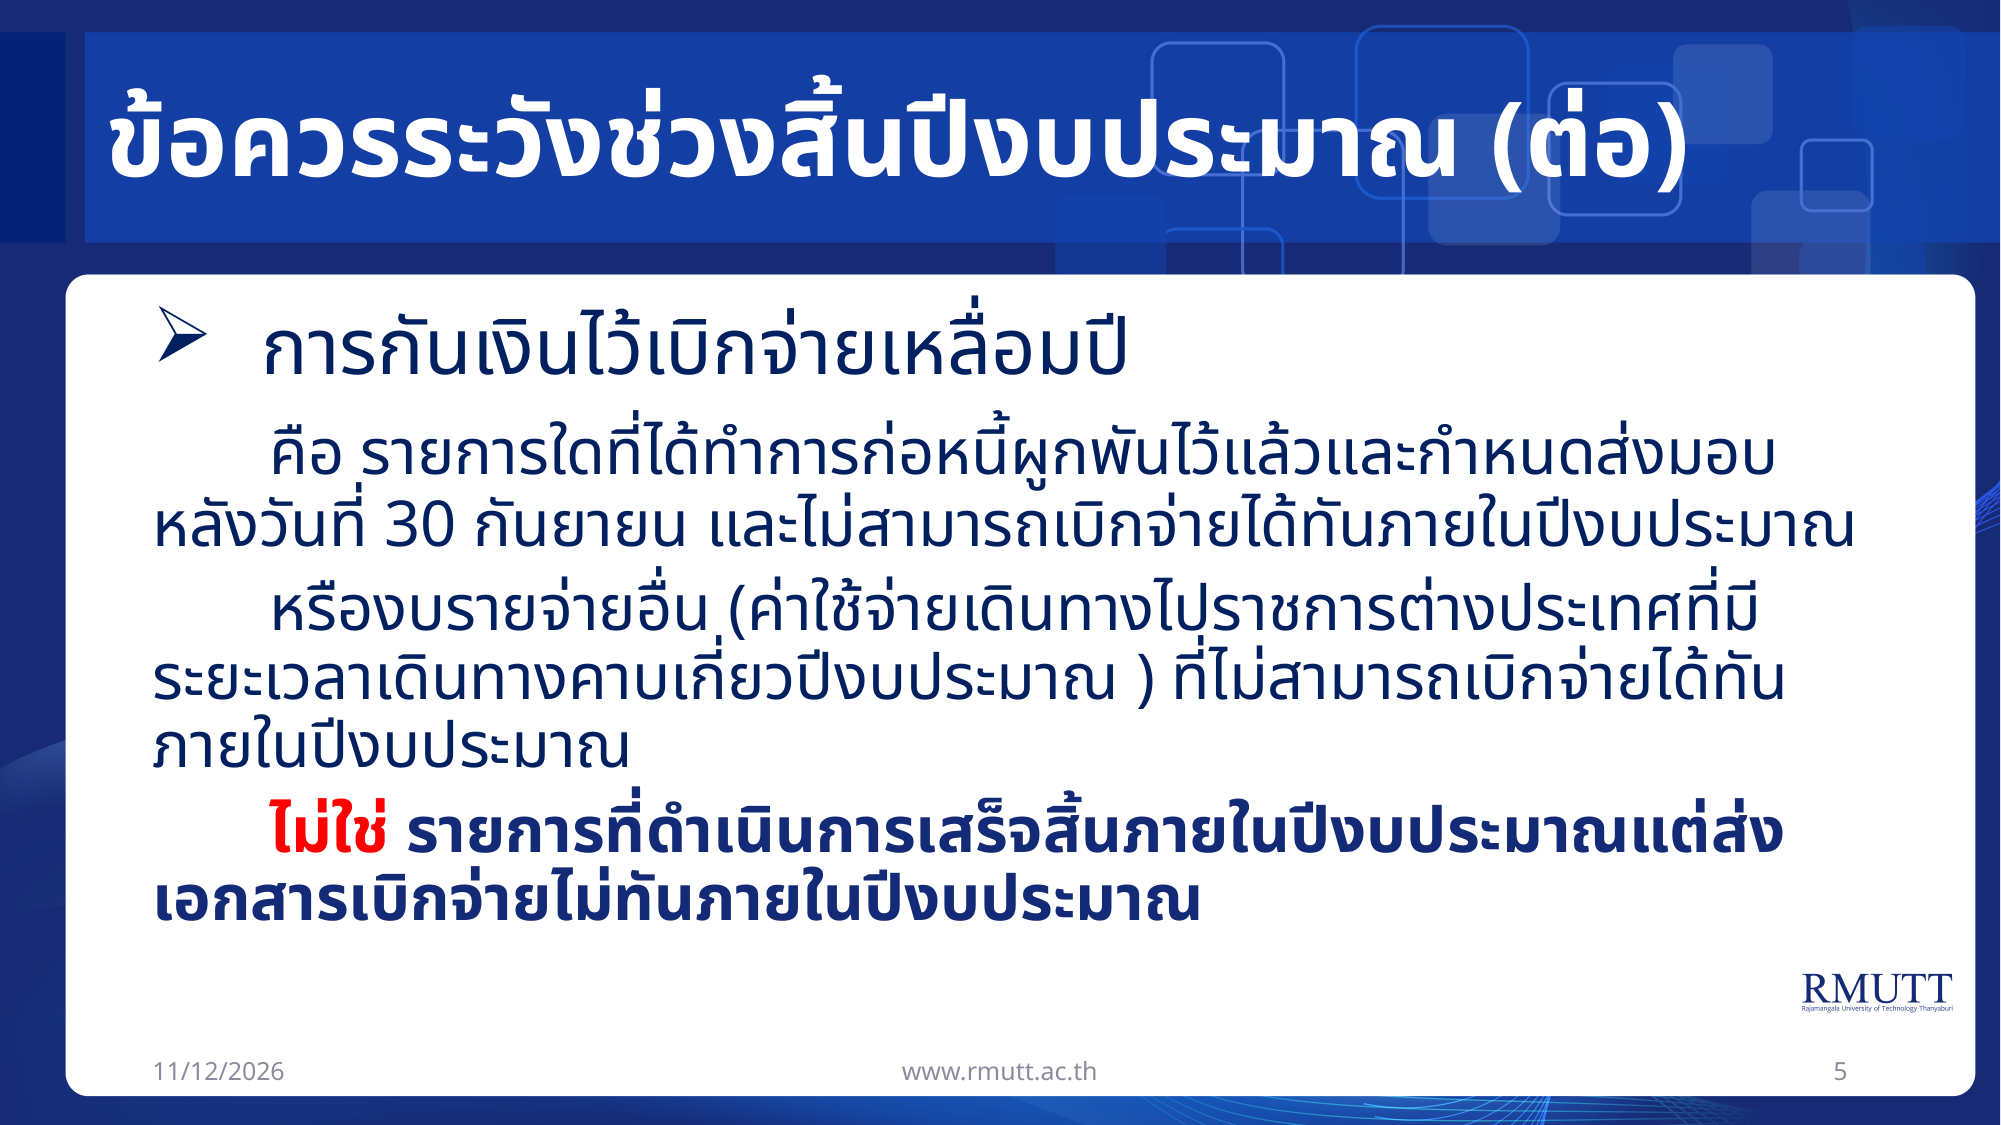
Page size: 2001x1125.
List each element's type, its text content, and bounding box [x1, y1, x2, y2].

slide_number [137, 1042, 588, 1103]
list การกันเงินไว้เบิกจ่ายเหลื่อมปี คือ รายการใดที่ได้ทำการก่อหนี้ผูกพันไว้แล้วและกำหนดส่งมอบหลังวันที่ 30 กันยายน และไม่สามารถเบิกจ่ายได้ทันภายในปีงบประมาณ หรืองบรายจ่ายอื่น (ค่าใช้จ่ายเดินทางไปราชการต่างประเทศที่มีระยะเวลาเดินทางคาบเกี่ยวปีงบประมาณ ) ที่ไม่สามารถเบิกจ่ายได้ทันภายในปีงบประมาณ ไม่ใช่ รายการที่ดำเนินการเสร็จสิ้นภายในปีงบประมาณแต่ส่งเอกสารเบิกจ่ายไม่ทันภายในปีงบประมาณ [137, 299, 1882, 1014]
slide_number 5 [1412, 1042, 1863, 1103]
title ข้อควรระวังช่วงสิ้นปีงบประมาณ (ต่อ) [90, 34, 1816, 252]
footer www.rmutt.ac.th [662, 1042, 1338, 1103]
picture [0, 0, 2001, 1125]
